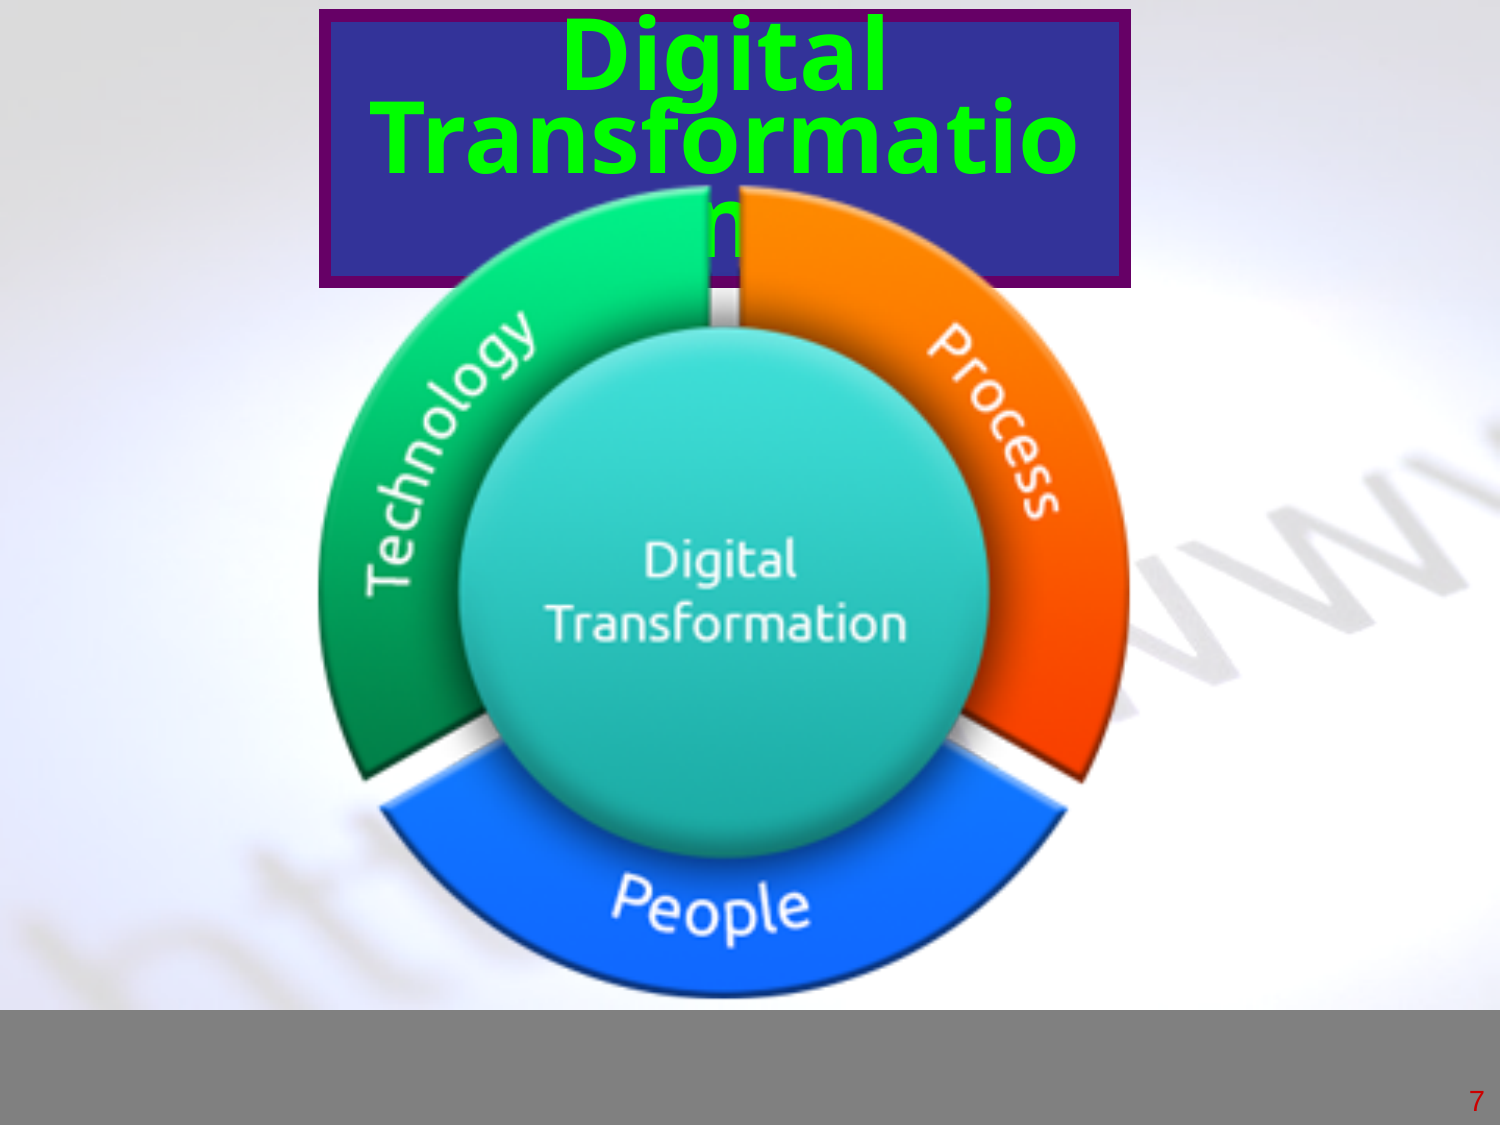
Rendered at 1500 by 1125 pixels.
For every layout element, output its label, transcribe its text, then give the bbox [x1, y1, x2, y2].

slide_number 7 [1224, 1074, 1500, 1125]
text_box Digital Transformation [324, 15, 1125, 123]
picture [124, 124, 1326, 1063]
